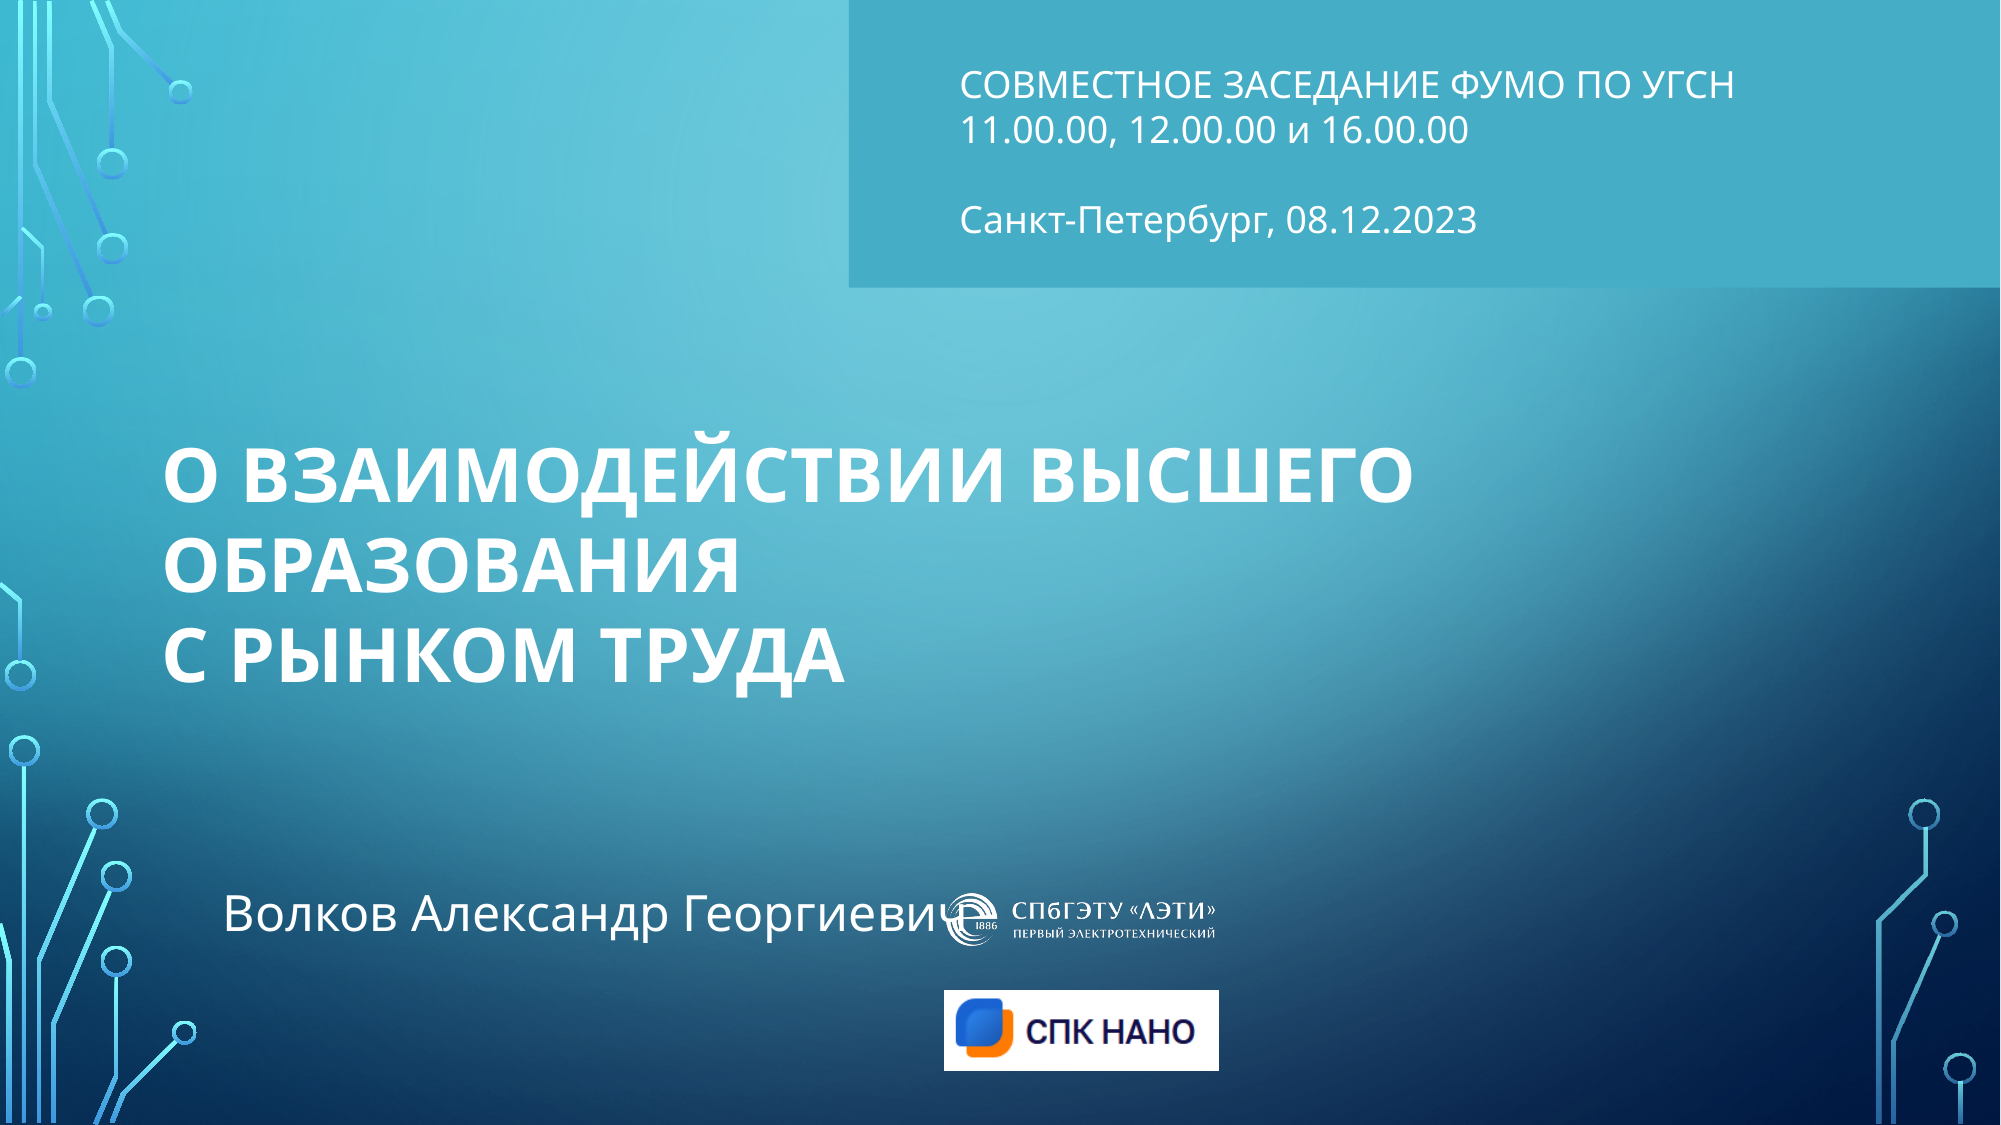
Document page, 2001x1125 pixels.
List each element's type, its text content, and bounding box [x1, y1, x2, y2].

text_box О ВЗАИМОДЕЙСТВИИ ВЫСШЕГО ОБРАЗОВАНИЯ С РЫНКОМ ТРУДА [146, 420, 1813, 706]
picture [945, 892, 1216, 946]
list Волков Александр Георгиевич [207, 861, 1833, 1095]
text_box [848, 0, 2000, 289]
text_box СОВМЕСТНОЕ ЗАСЕДАНИЕ ФУМО ПО УГСН 11.00.00, 12.00.00 и 16.00.00 Санкт-Петербург, 08.12.2023 [944, 53, 1910, 249]
picture [944, 990, 1219, 1071]
